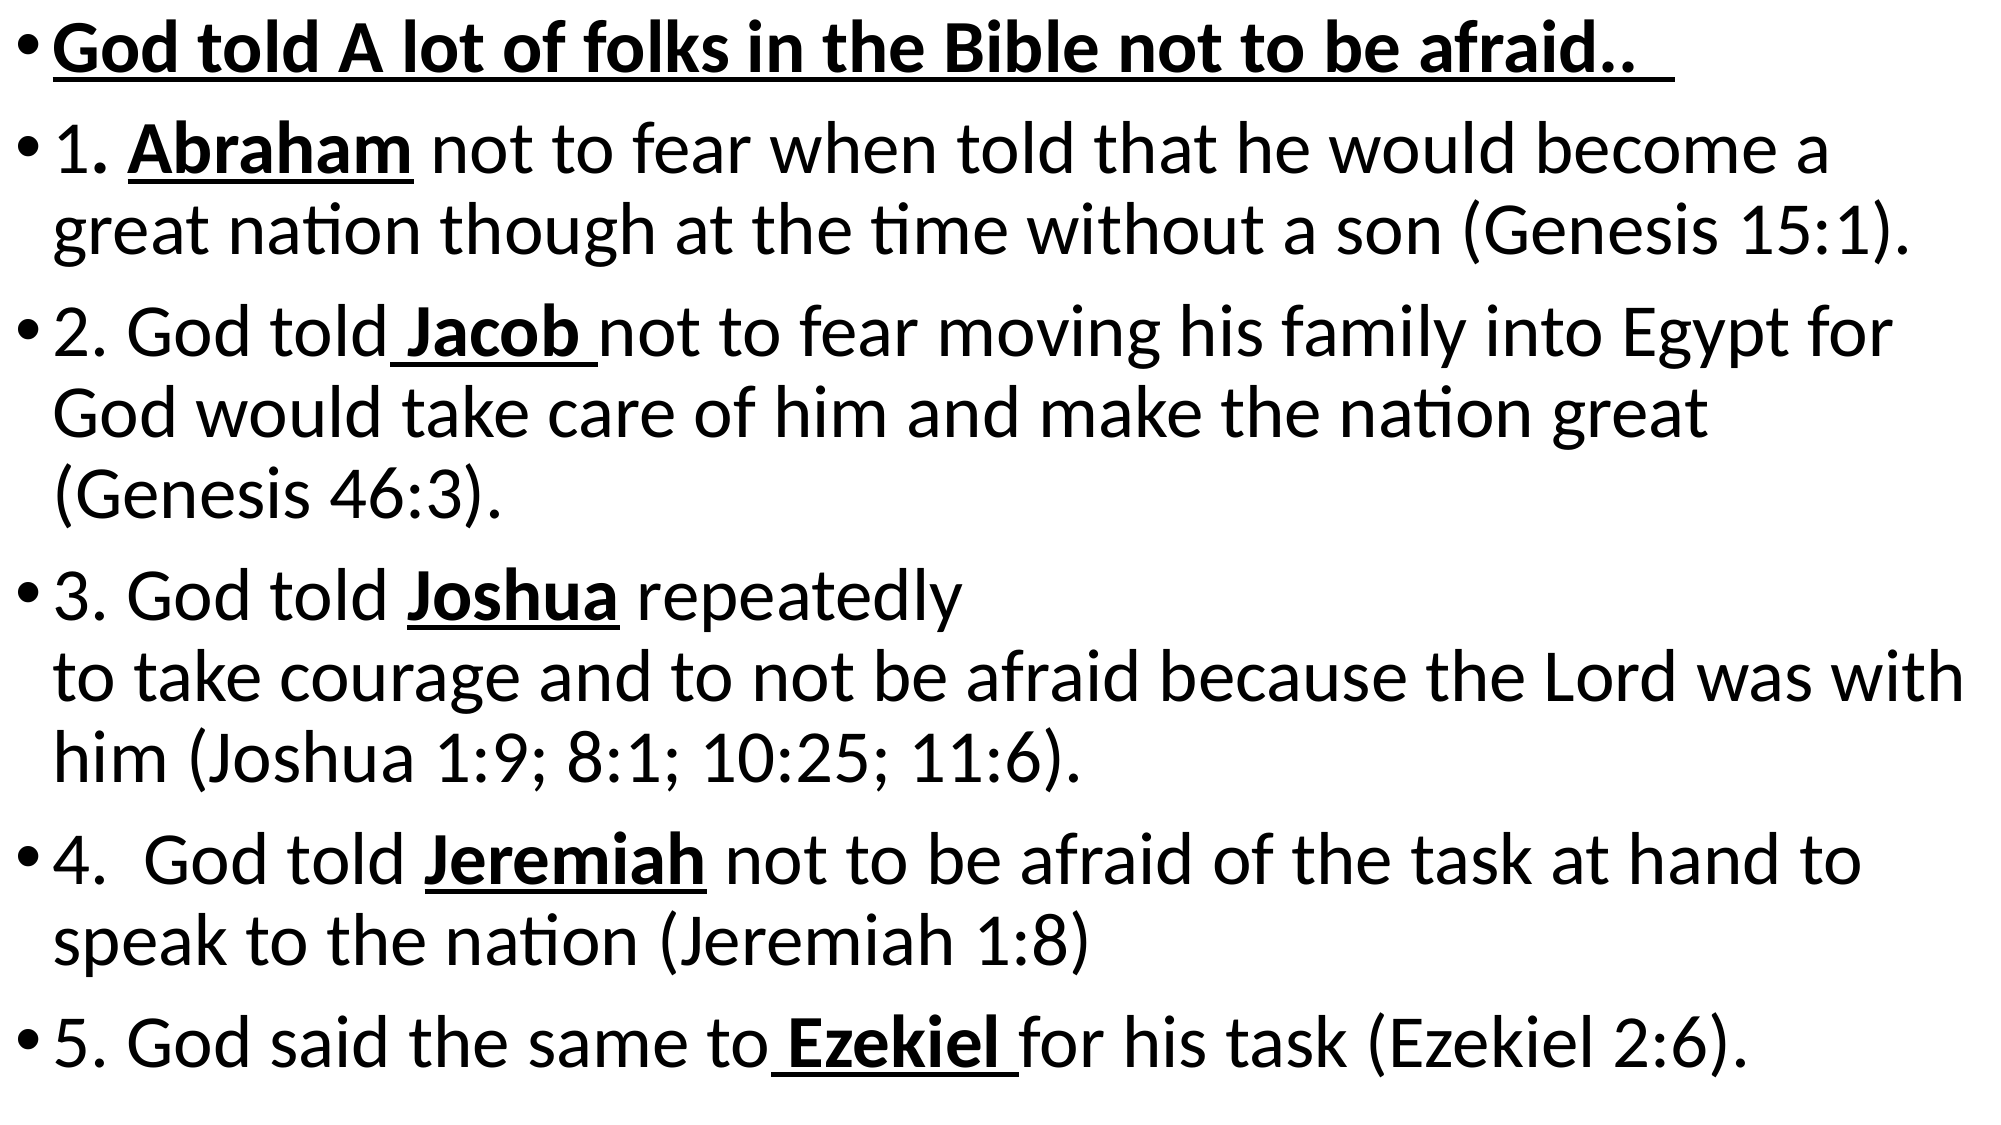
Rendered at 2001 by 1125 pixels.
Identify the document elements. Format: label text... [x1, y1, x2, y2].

list God told A lot of folks in the Bible not to be afraid.. 1. Abraham not to fear when told that he would become a great nation though at the time without a son (Genesis 15:1). 2. God told Jacob not to fear moving his family into Egypt for God would take care of him and make the nation great (Genesis 46:3). 3. God told Joshua repeatedly to take courage and to not be afraid because the Lord was with him (Joshua 1:9; 8:1; 10:25; 11:6). 4. God told Jeremiah not to be afraid of the task at hand to speak to the nation (Jeremiah 1:8) 5. God said the same to Ezekiel for his task (Ezekiel 2:6). [0, 0, 2000, 1125]
